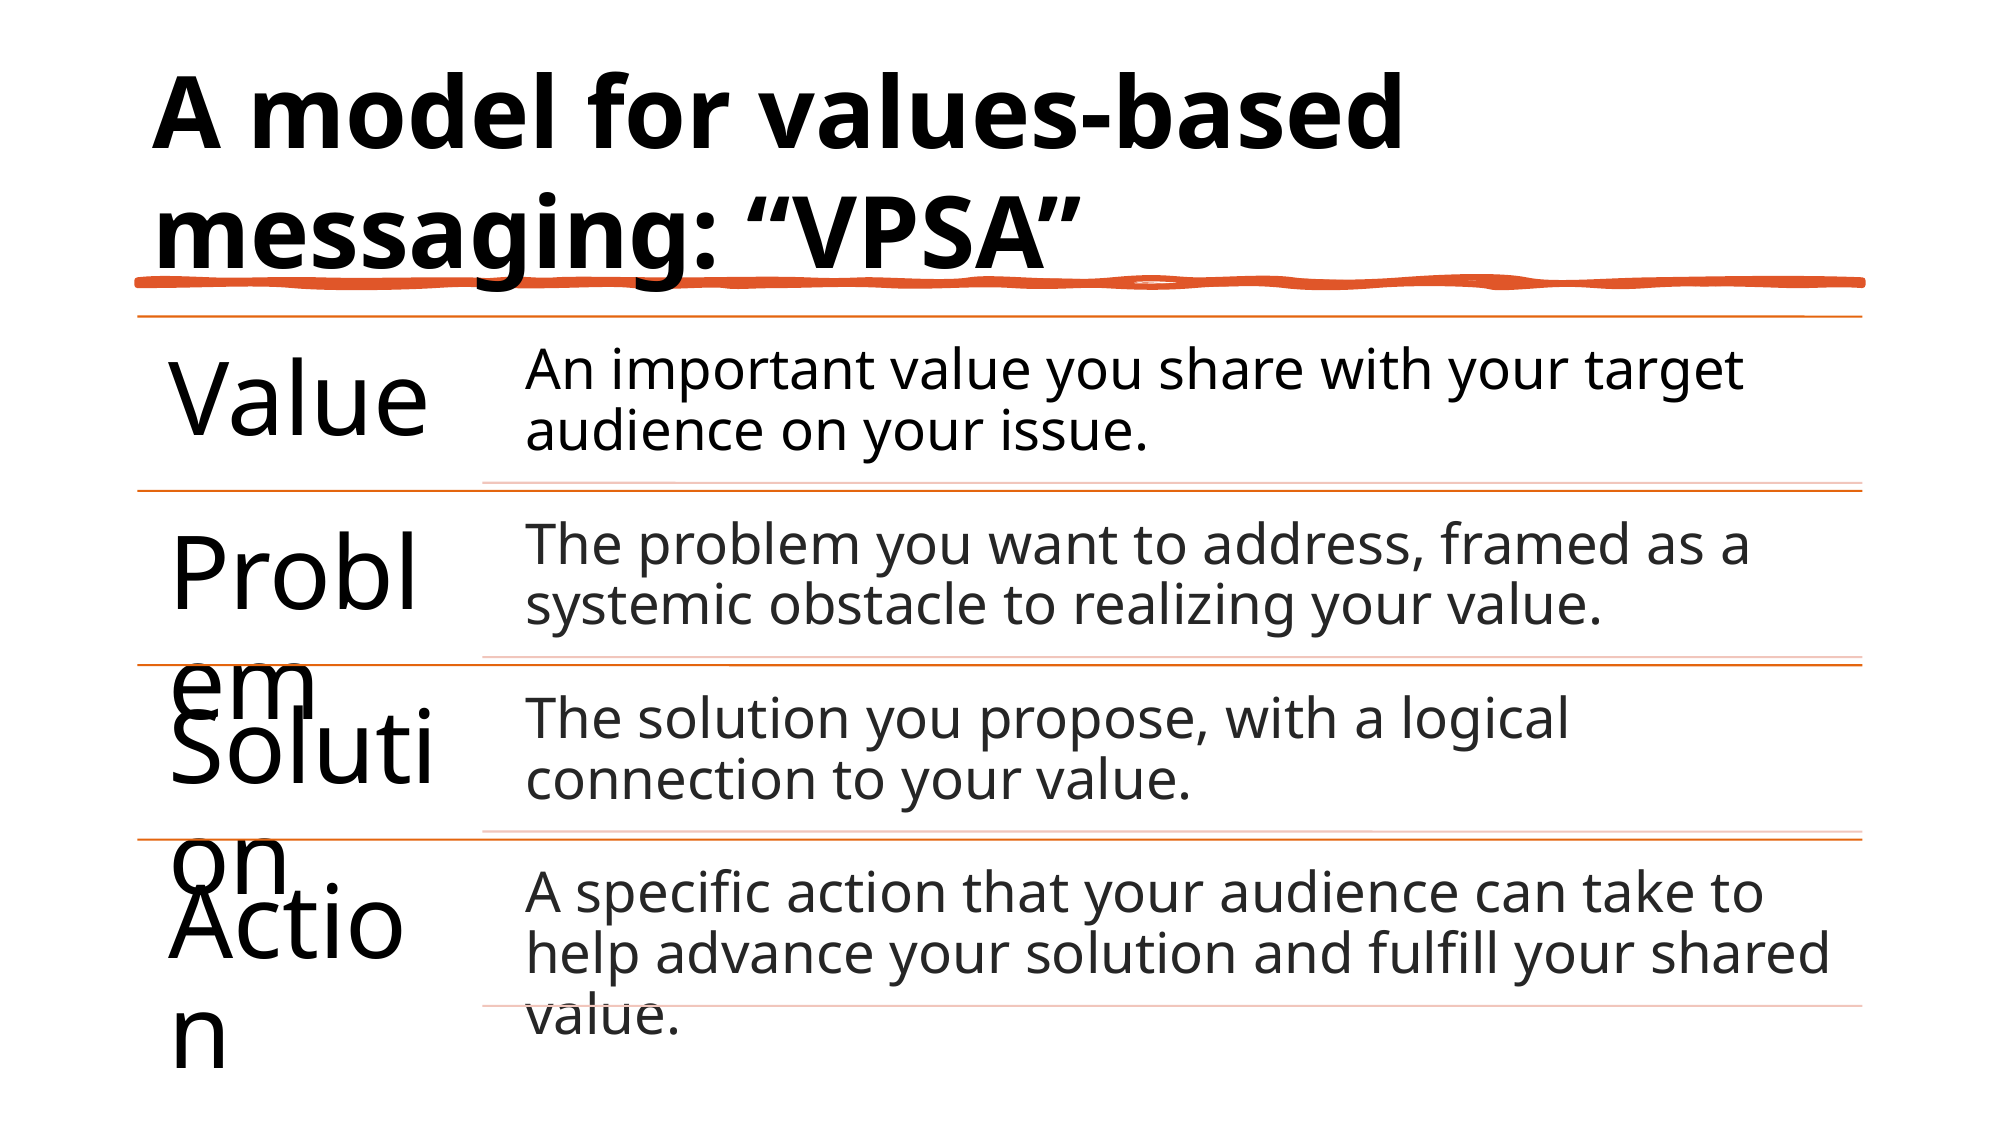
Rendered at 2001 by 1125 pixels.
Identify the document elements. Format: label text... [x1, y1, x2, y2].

title A model for values-based messaging: “VPSA” [137, 59, 1863, 278]
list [137, 316, 1863, 1014]
